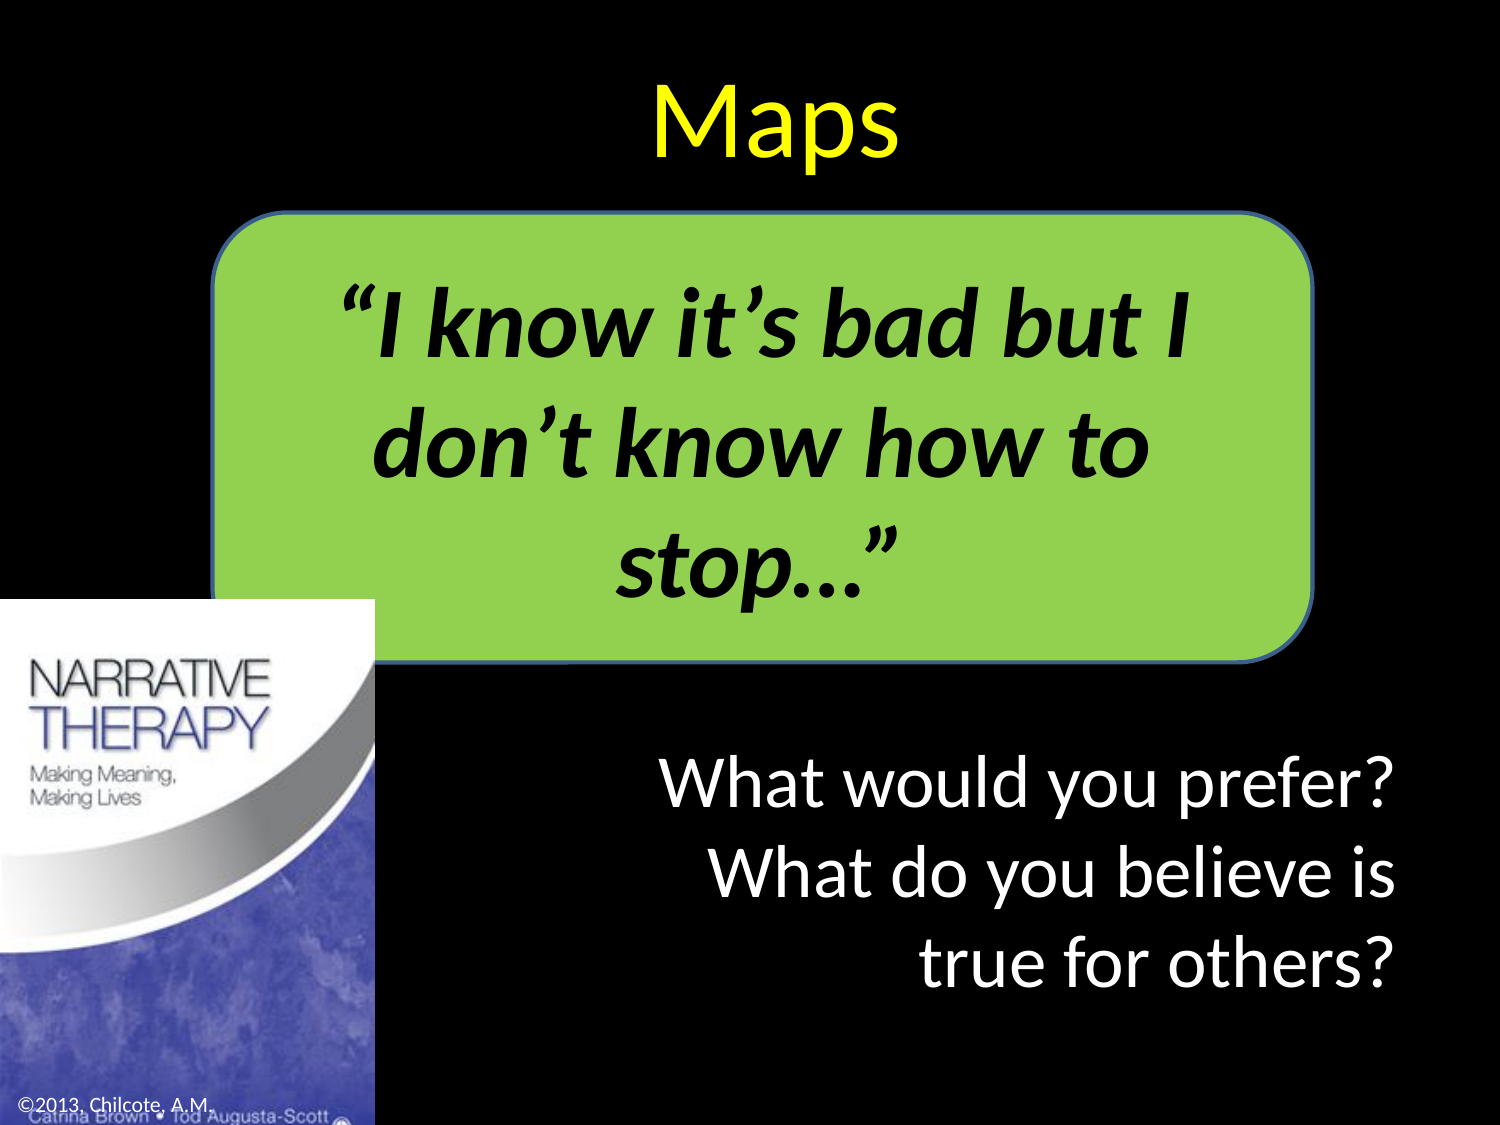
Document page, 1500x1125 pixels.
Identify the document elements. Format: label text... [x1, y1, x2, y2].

text_box “I know it’s bad but I don’t know how to stop…” [210, 210, 1315, 665]
text_box What would you prefer? What do you believe is true for others? [549, 724, 1413, 1100]
picture [0, 599, 376, 1125]
text_box Maps [24, 37, 1500, 188]
